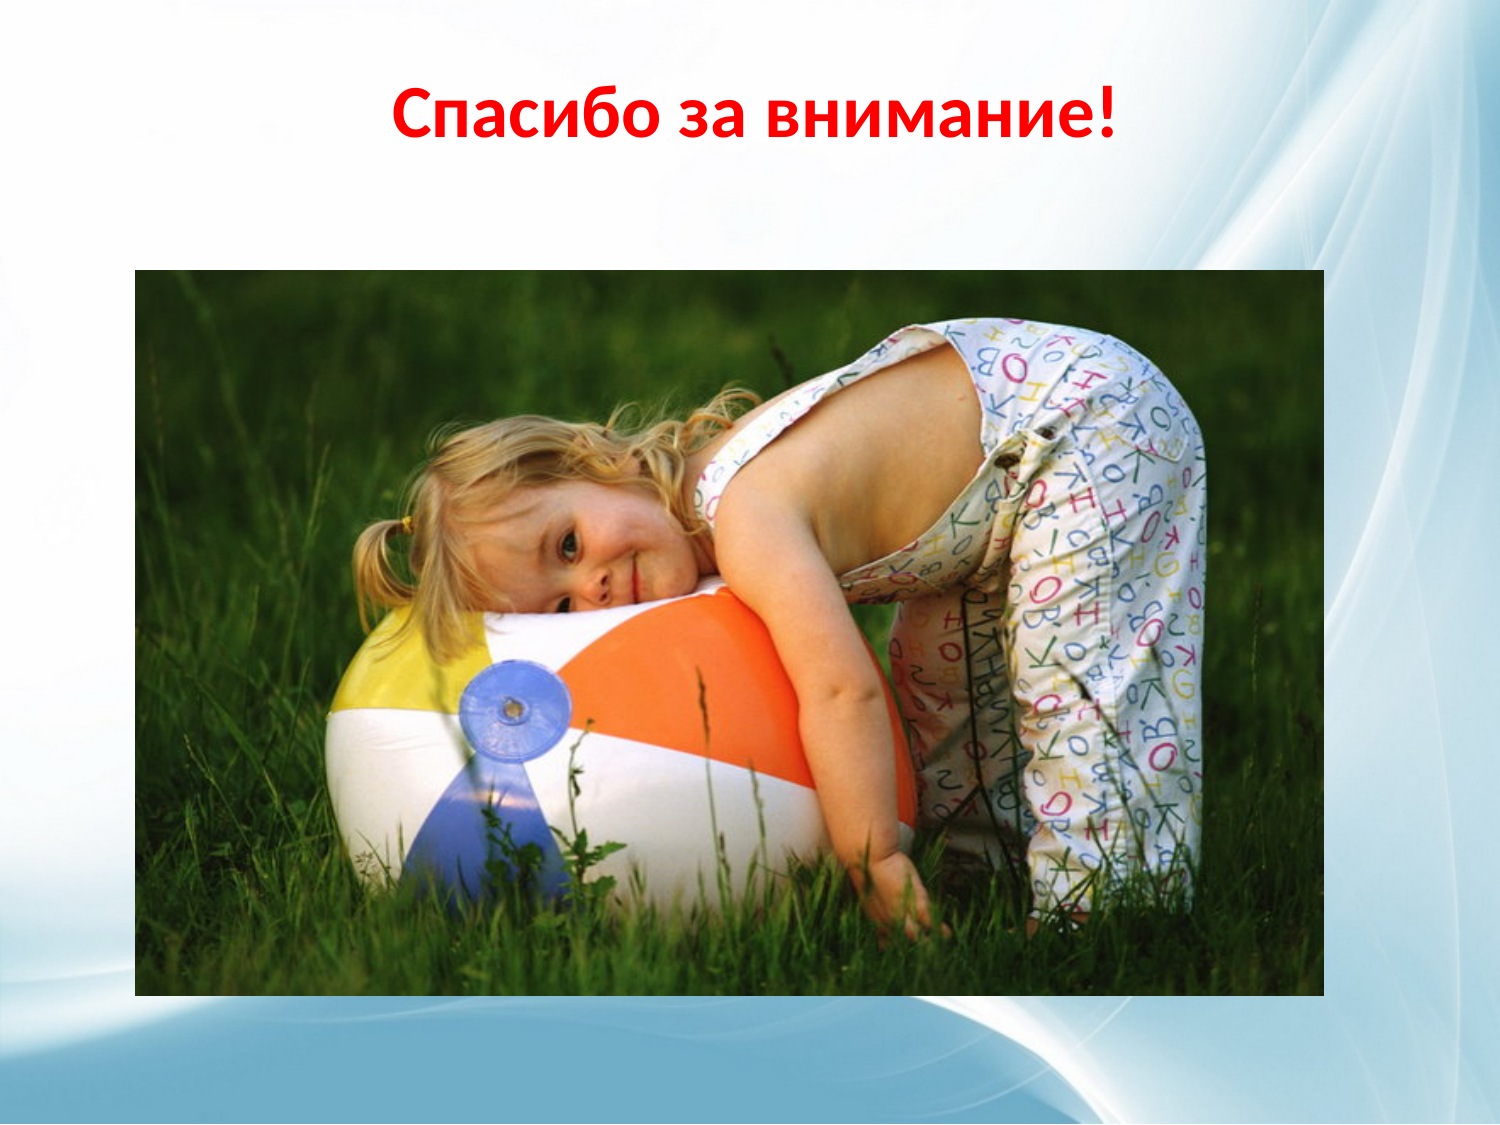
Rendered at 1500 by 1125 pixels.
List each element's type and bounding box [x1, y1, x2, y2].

picture [0, 0, 1500, 1124]
list [135, 270, 1324, 996]
